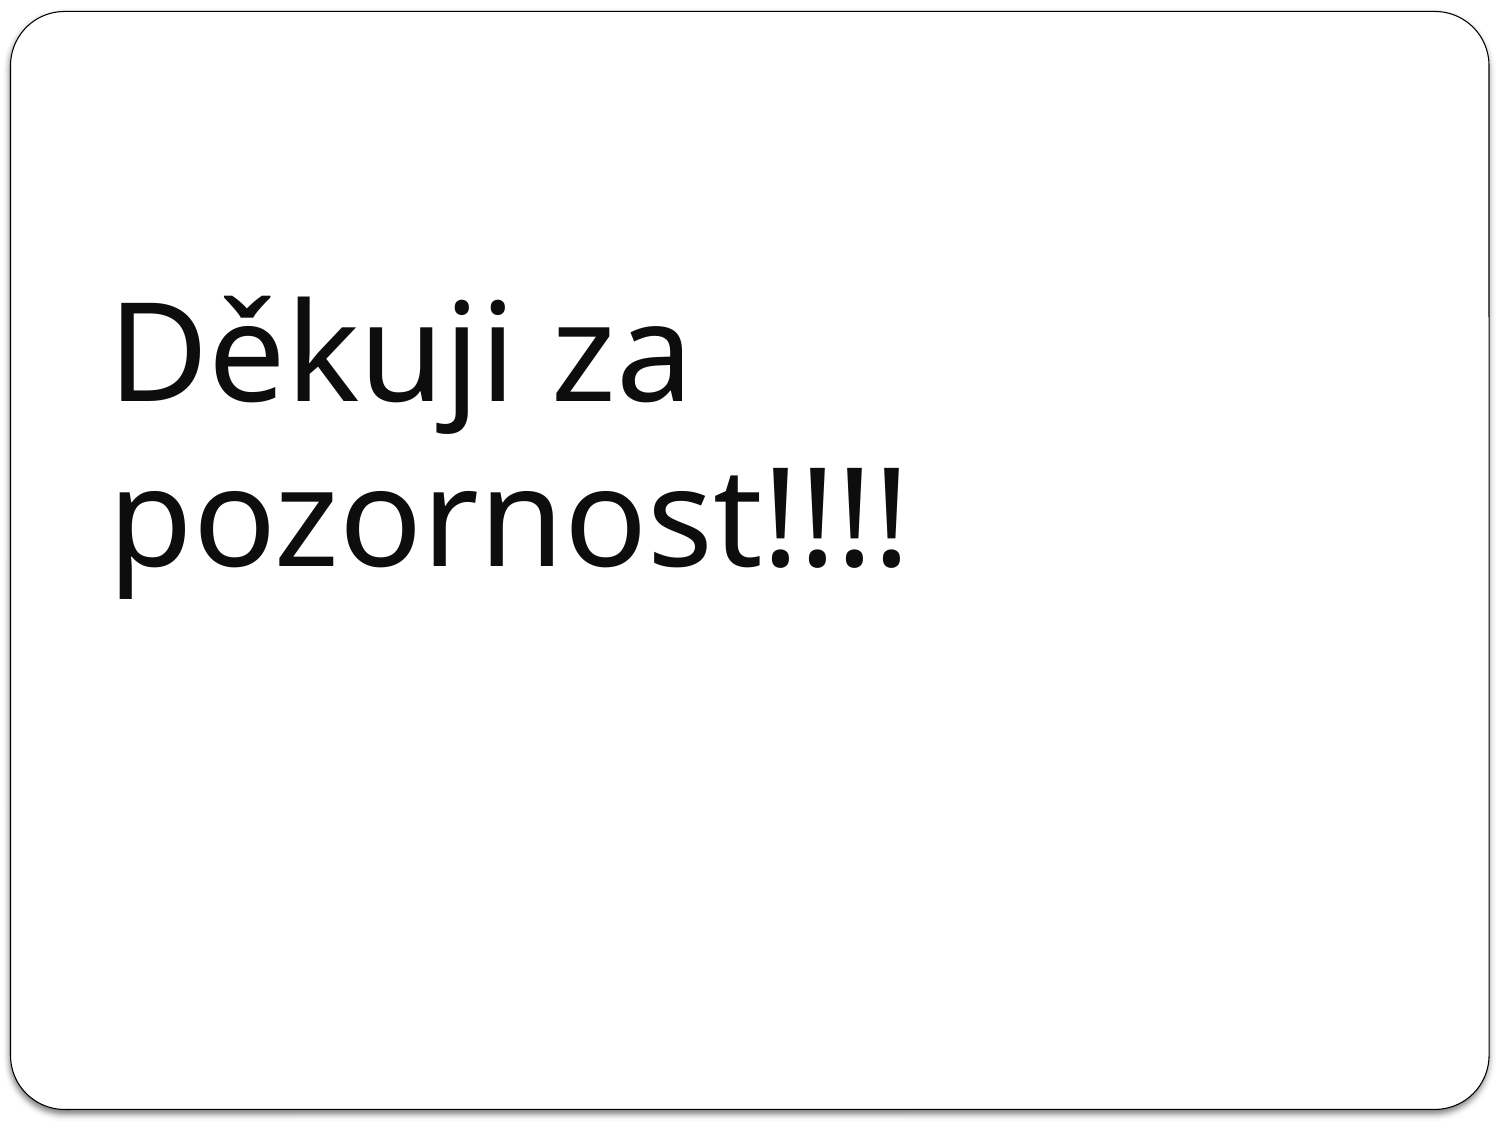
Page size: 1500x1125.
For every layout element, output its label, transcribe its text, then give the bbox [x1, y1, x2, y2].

title Děkuji za pozornost!!!! [93, 45, 1425, 610]
